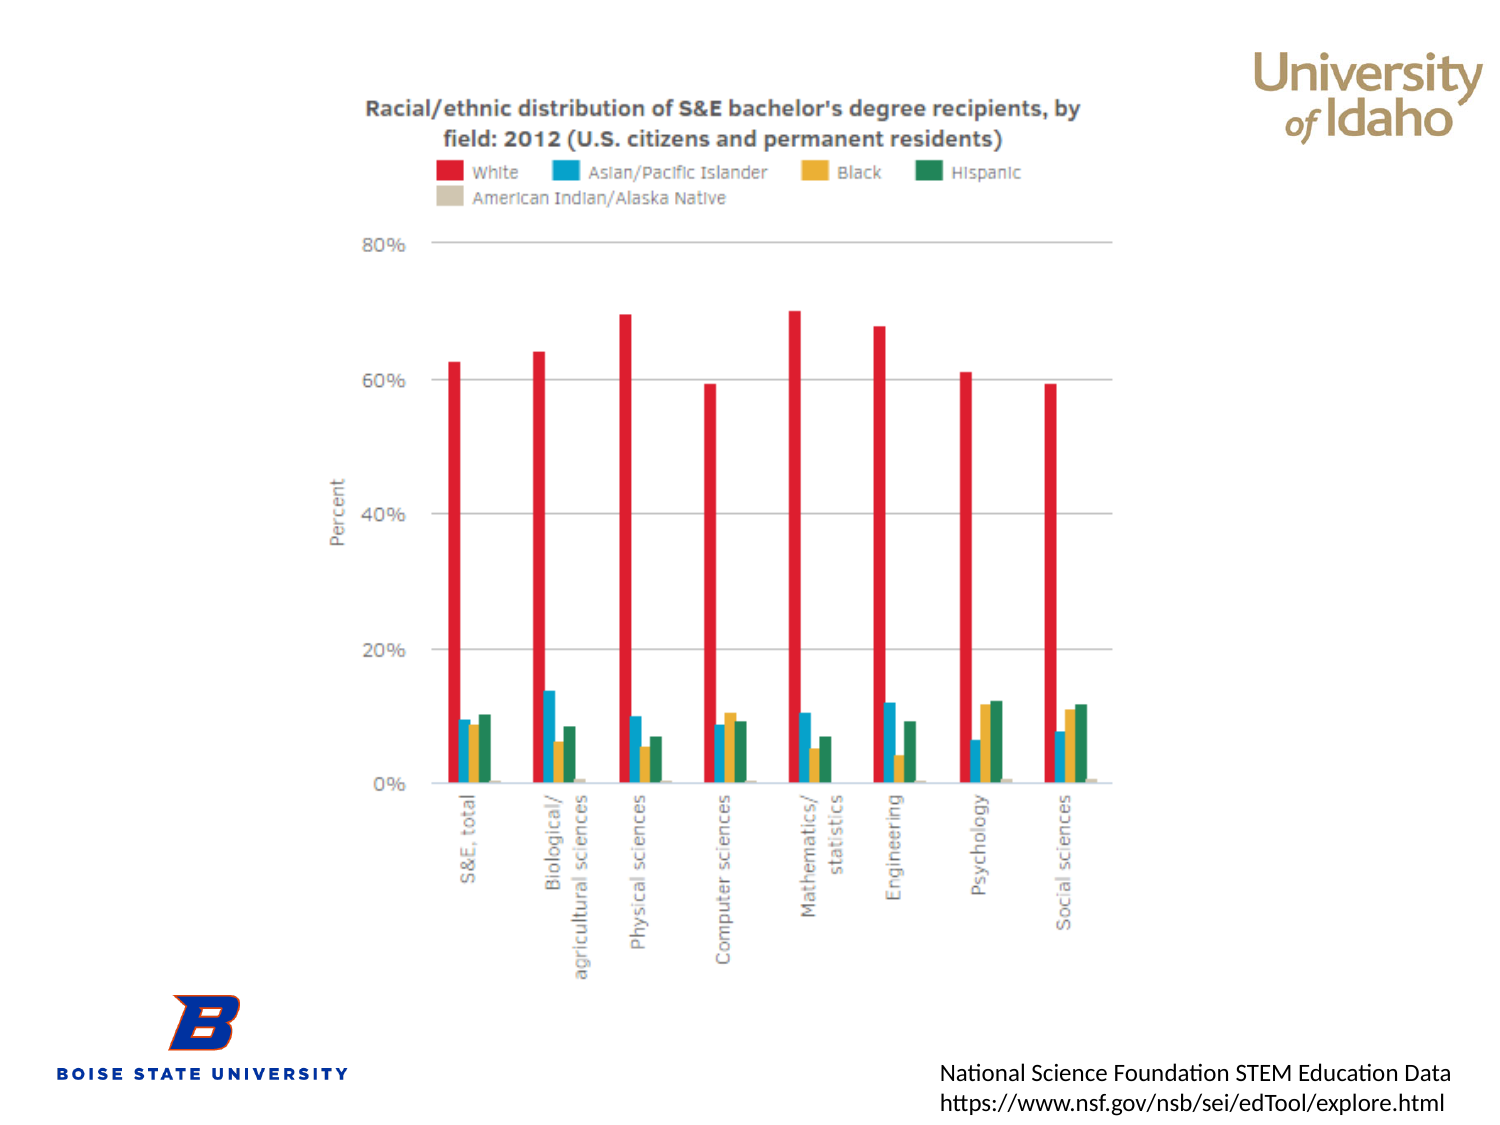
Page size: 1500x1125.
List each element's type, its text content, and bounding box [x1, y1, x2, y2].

text_box National Science Foundation STEM Education Data https://www.nsf.gov/nsb/sei/edTool/explore.html [924, 1049, 1500, 1124]
picture [0, 74, 1190, 1125]
picture [1237, 0, 1500, 197]
